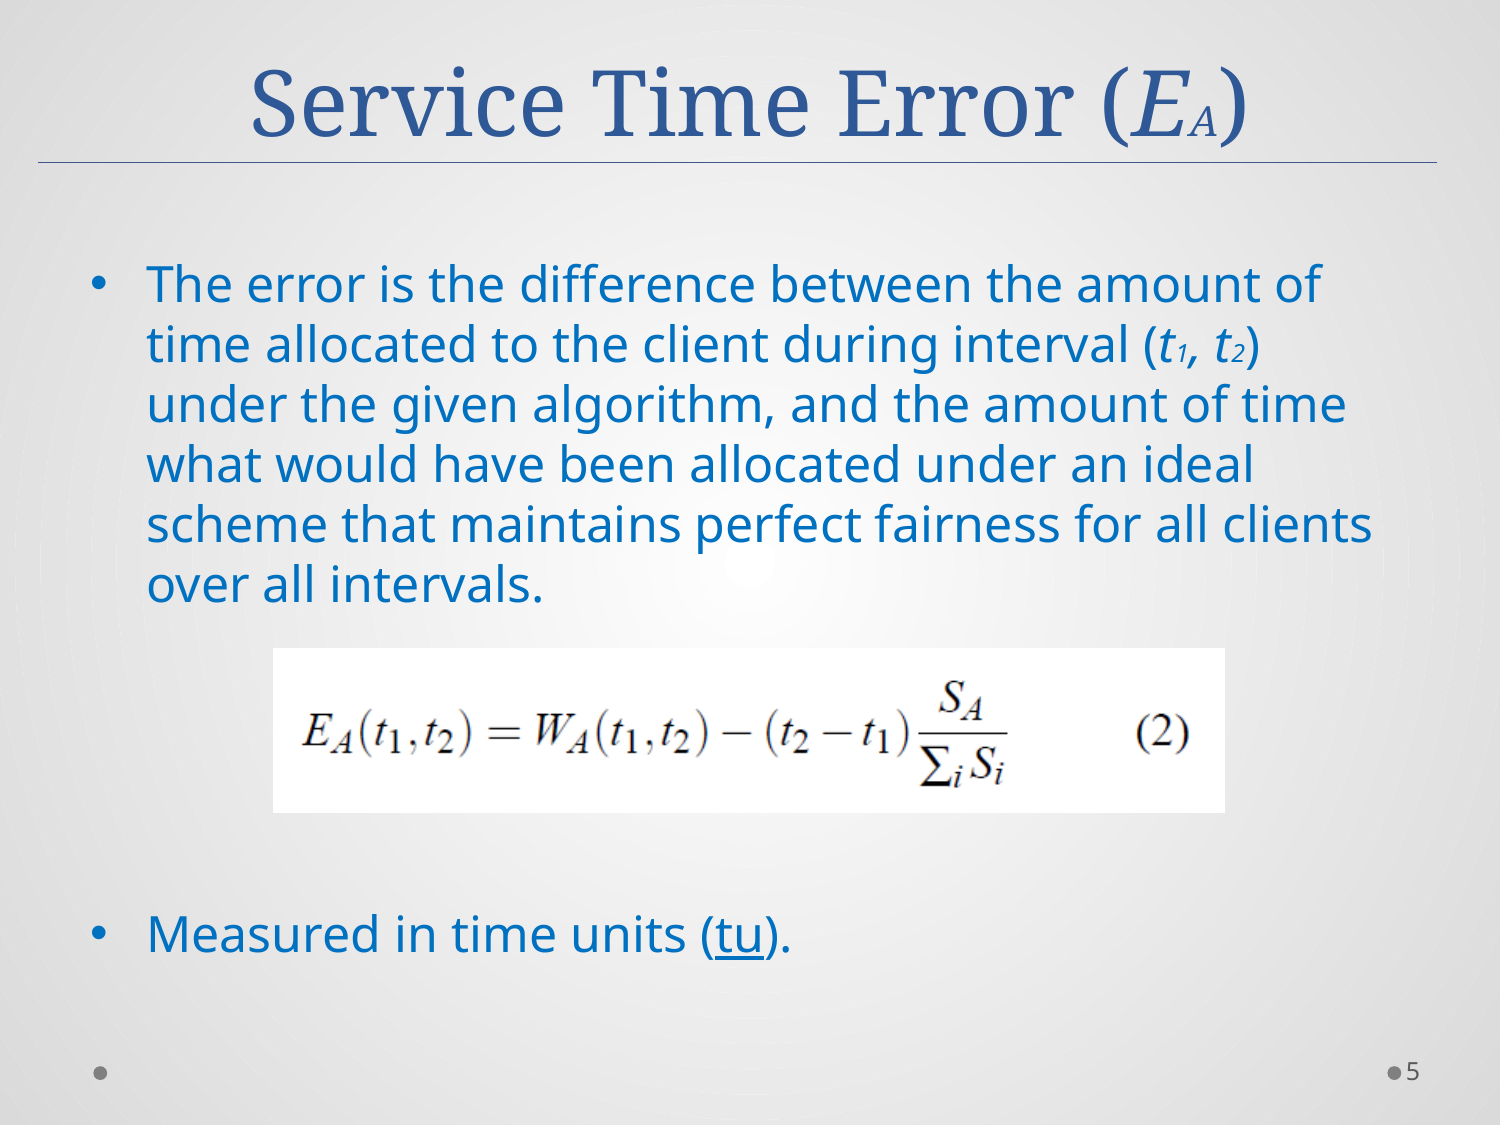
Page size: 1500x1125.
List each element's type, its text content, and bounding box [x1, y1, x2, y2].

picture [273, 648, 1226, 813]
slide_number 5 [1401, 1042, 1494, 1103]
title Service Time Error (EA) [75, 24, 1425, 161]
list The error is the difference between the amount of time allocated to the client during interval (t1, t2) under the given algorithm, and the amount of time what would have been allocated under an ideal scheme that maintains perfect fairness for all clients over all intervals. Measured in time units (tu). [75, 245, 1425, 1050]
